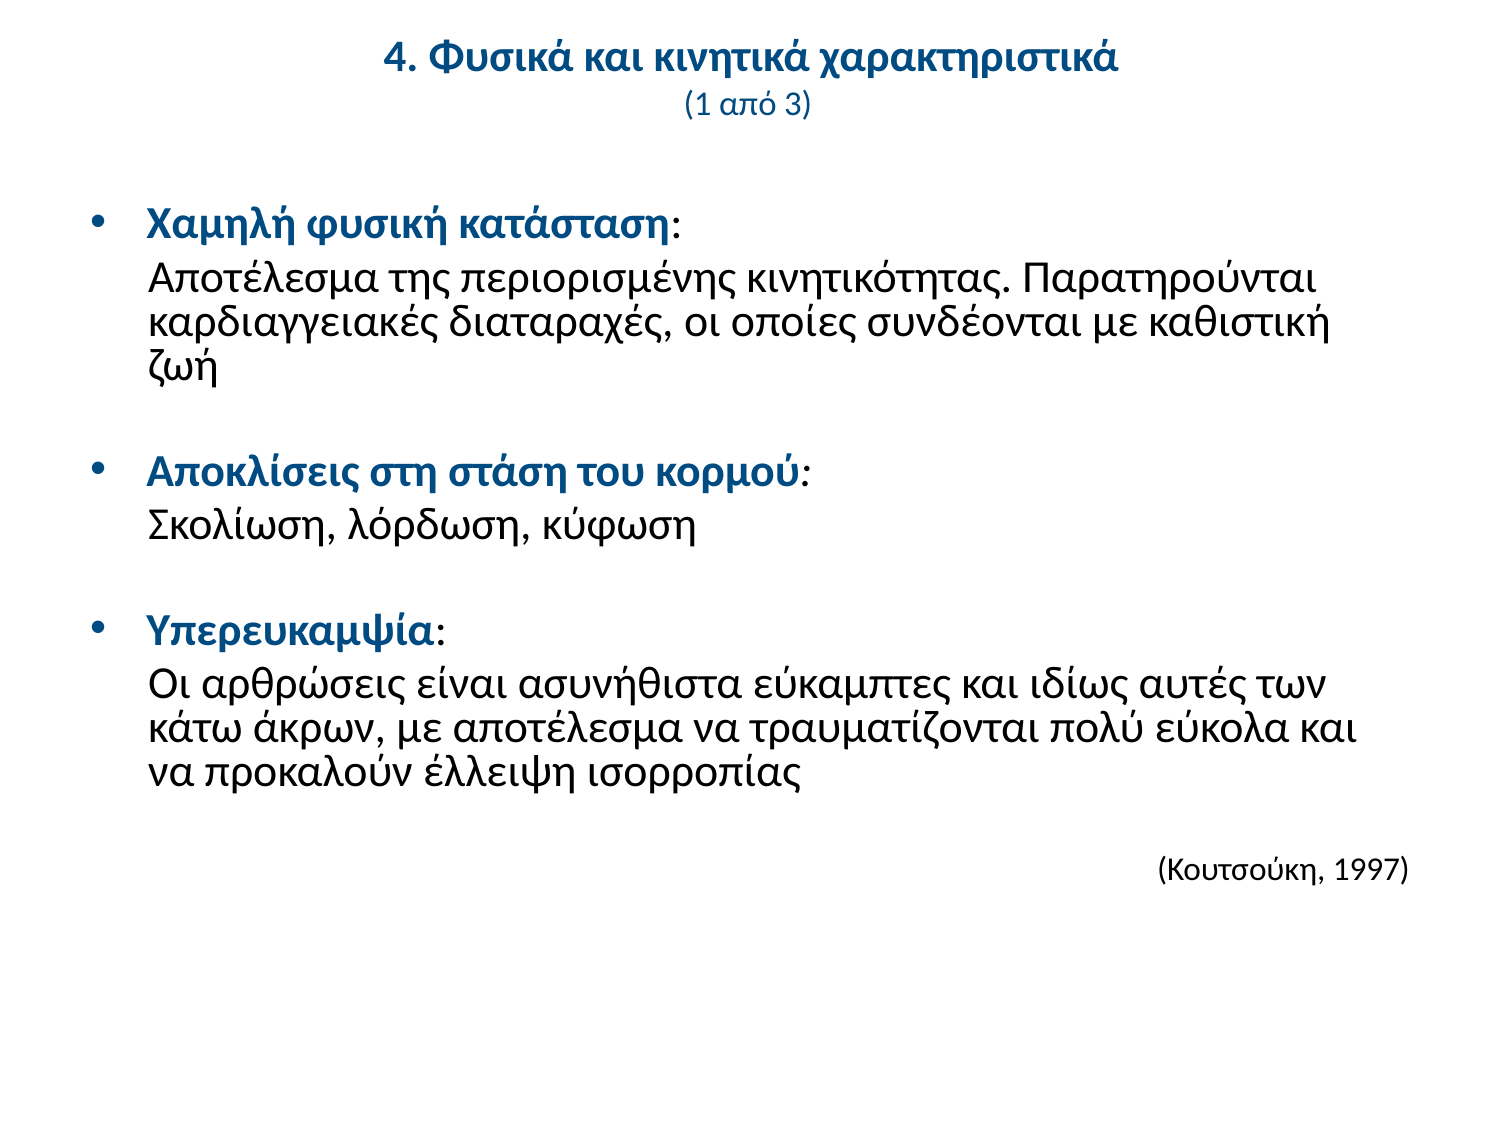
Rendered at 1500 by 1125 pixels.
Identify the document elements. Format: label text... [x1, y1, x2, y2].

title 4. Φυσικά και κινητικά χαρακτηριστικά (1 από 3) [76, 19, 1427, 169]
list Χαμηλή φυσική κατάσταση: Αποτέλεσμα της περιορισμένης κινητικότητας. Παρατηρούνται καρδιαγγειακές διαταραχές, οι οποίες συνδέονται με καθιστική ζωή Αποκλίσεις στη στάση του κορμού: Σκολίωση, λόρδωση, κύφωση Υπερευκαμψία: Οι αρθρώσεις είναι ασυνήθιστα εύκαμπτες και ιδίως αυτές των κάτω άκρων, με αποτέλεσμα να τραυματίζονται πολύ εύκολα και να προκαλούν έλλειψη ισορροπίας (Κουτσούκη, 1997) [75, 196, 1425, 1024]
